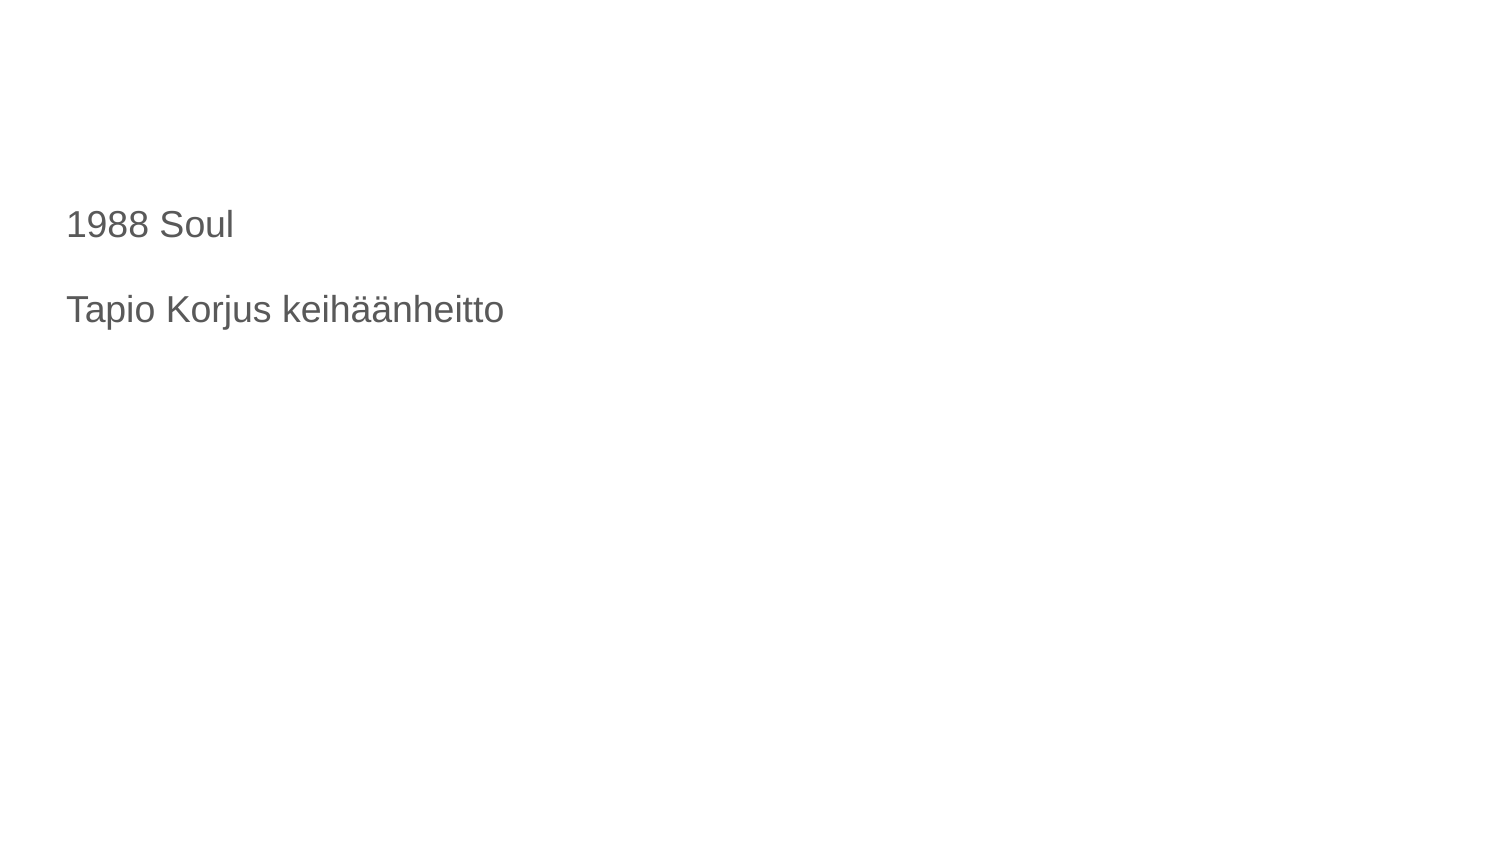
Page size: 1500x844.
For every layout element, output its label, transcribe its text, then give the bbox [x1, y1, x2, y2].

list 1988 Soul Tapio Korjus keihäänheitto [51, 177, 1449, 739]
